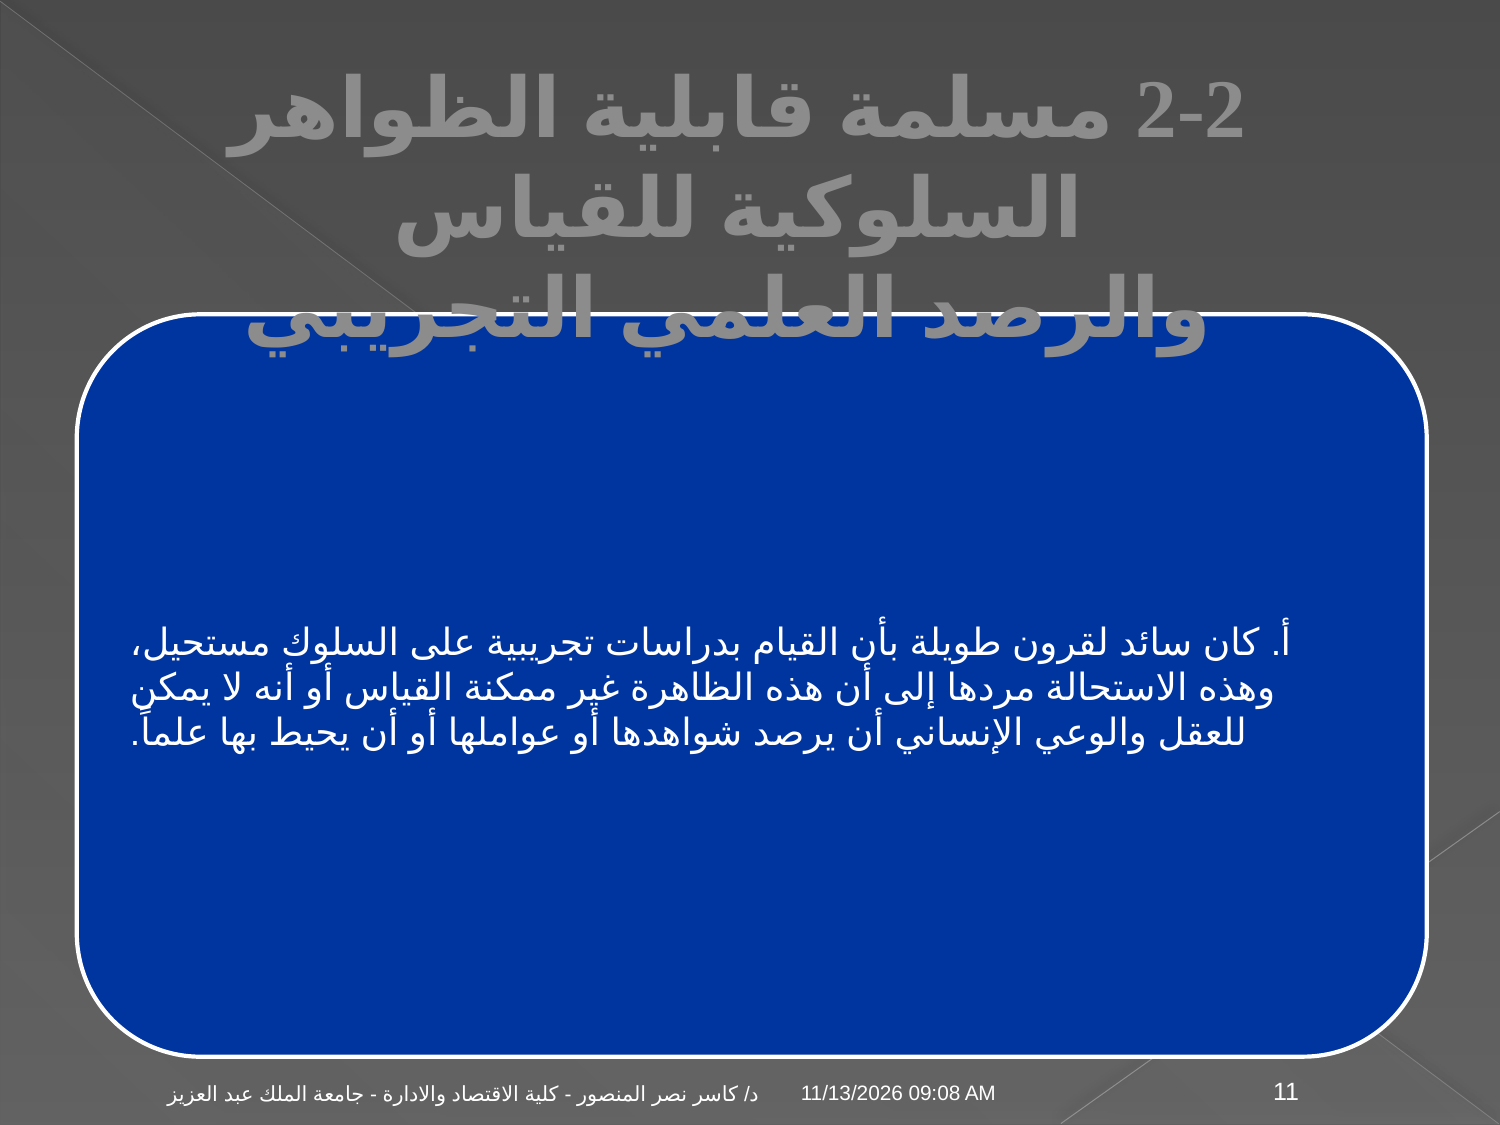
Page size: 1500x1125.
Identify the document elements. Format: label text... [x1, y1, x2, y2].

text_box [76, 314, 1427, 1057]
slide_number 11 [1245, 1063, 1328, 1113]
footer د/ كاسر نصر المنصور - كلية الاقتصاد والادارة - جامعة الملك عبد العزيز [75, 1063, 774, 1113]
slide_number 04 تشرين الثاني، 09 [786, 1062, 1136, 1113]
text_box 2-2 مسلمة قابلية الظواهر السلوكية للقياس والرصد العلمي التجريبي [58, 46, 1418, 362]
